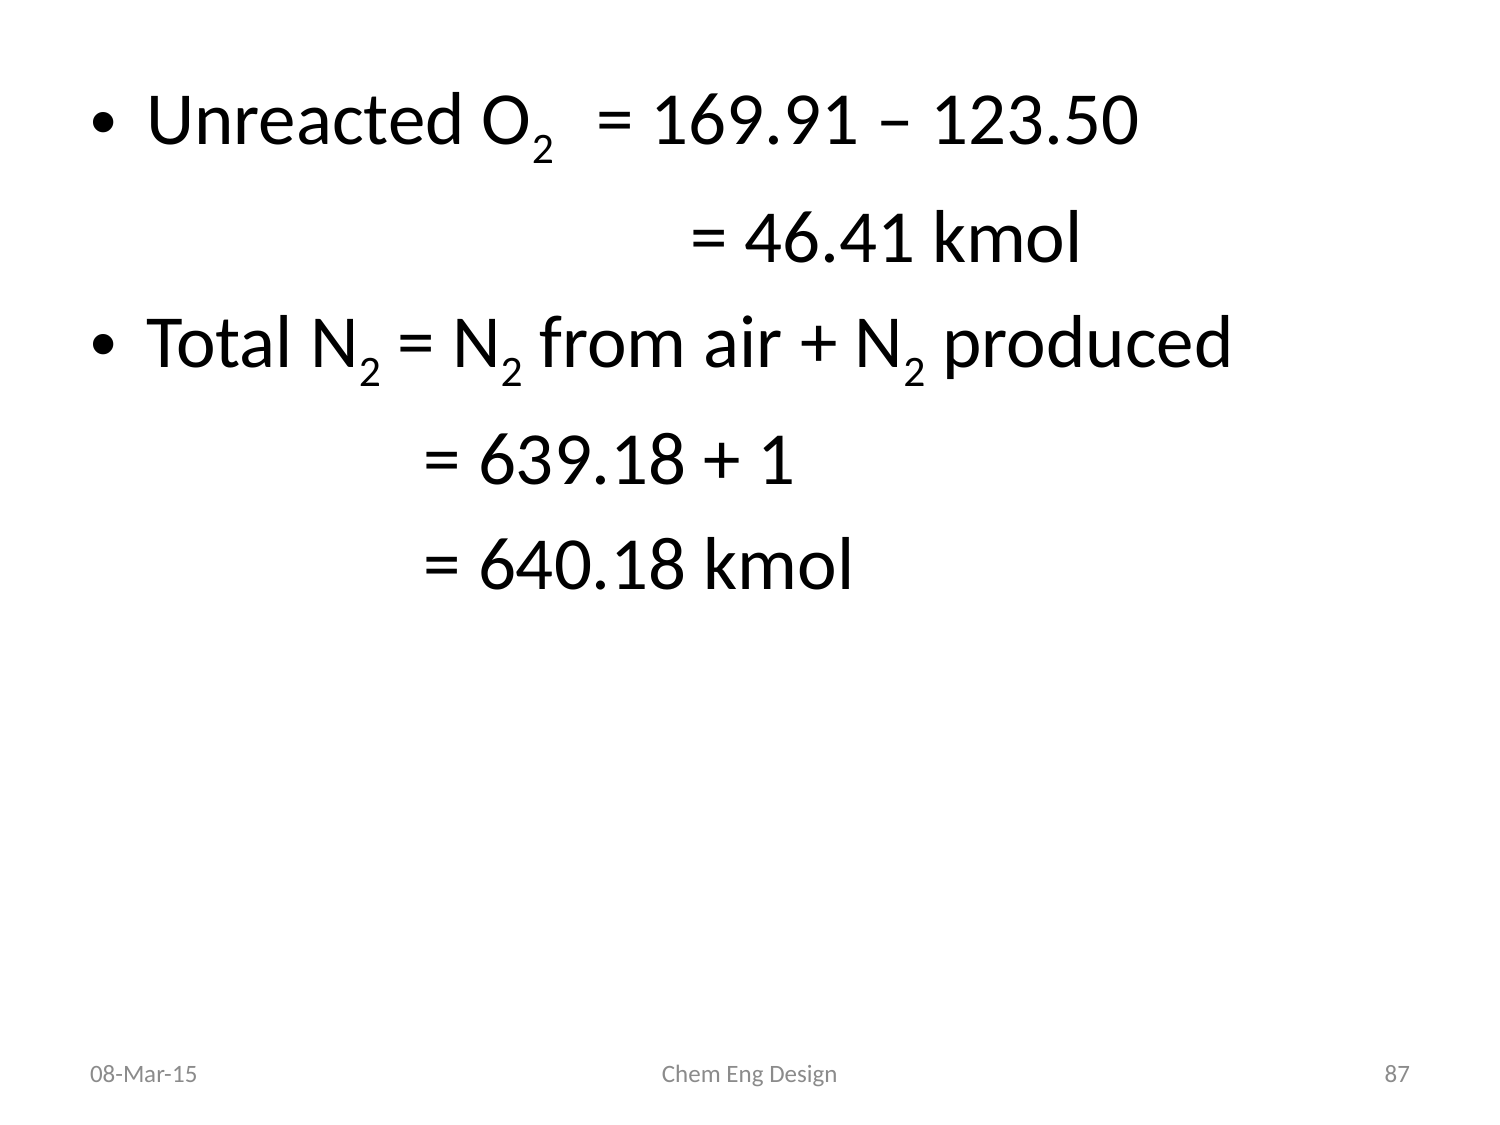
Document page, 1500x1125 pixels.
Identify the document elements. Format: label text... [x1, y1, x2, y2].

slide_number 08-Mar-15 [75, 1042, 425, 1103]
list Unreacted O2 = 169.91 – 123.50 = 46.41 kmol Total N2 = N2 from air + N2 produced = 639.18 + 1 = 640.18 kmol [75, 62, 1425, 725]
footer Chem Eng Design [512, 1042, 988, 1103]
slide_number 87 [1074, 1042, 1425, 1103]
